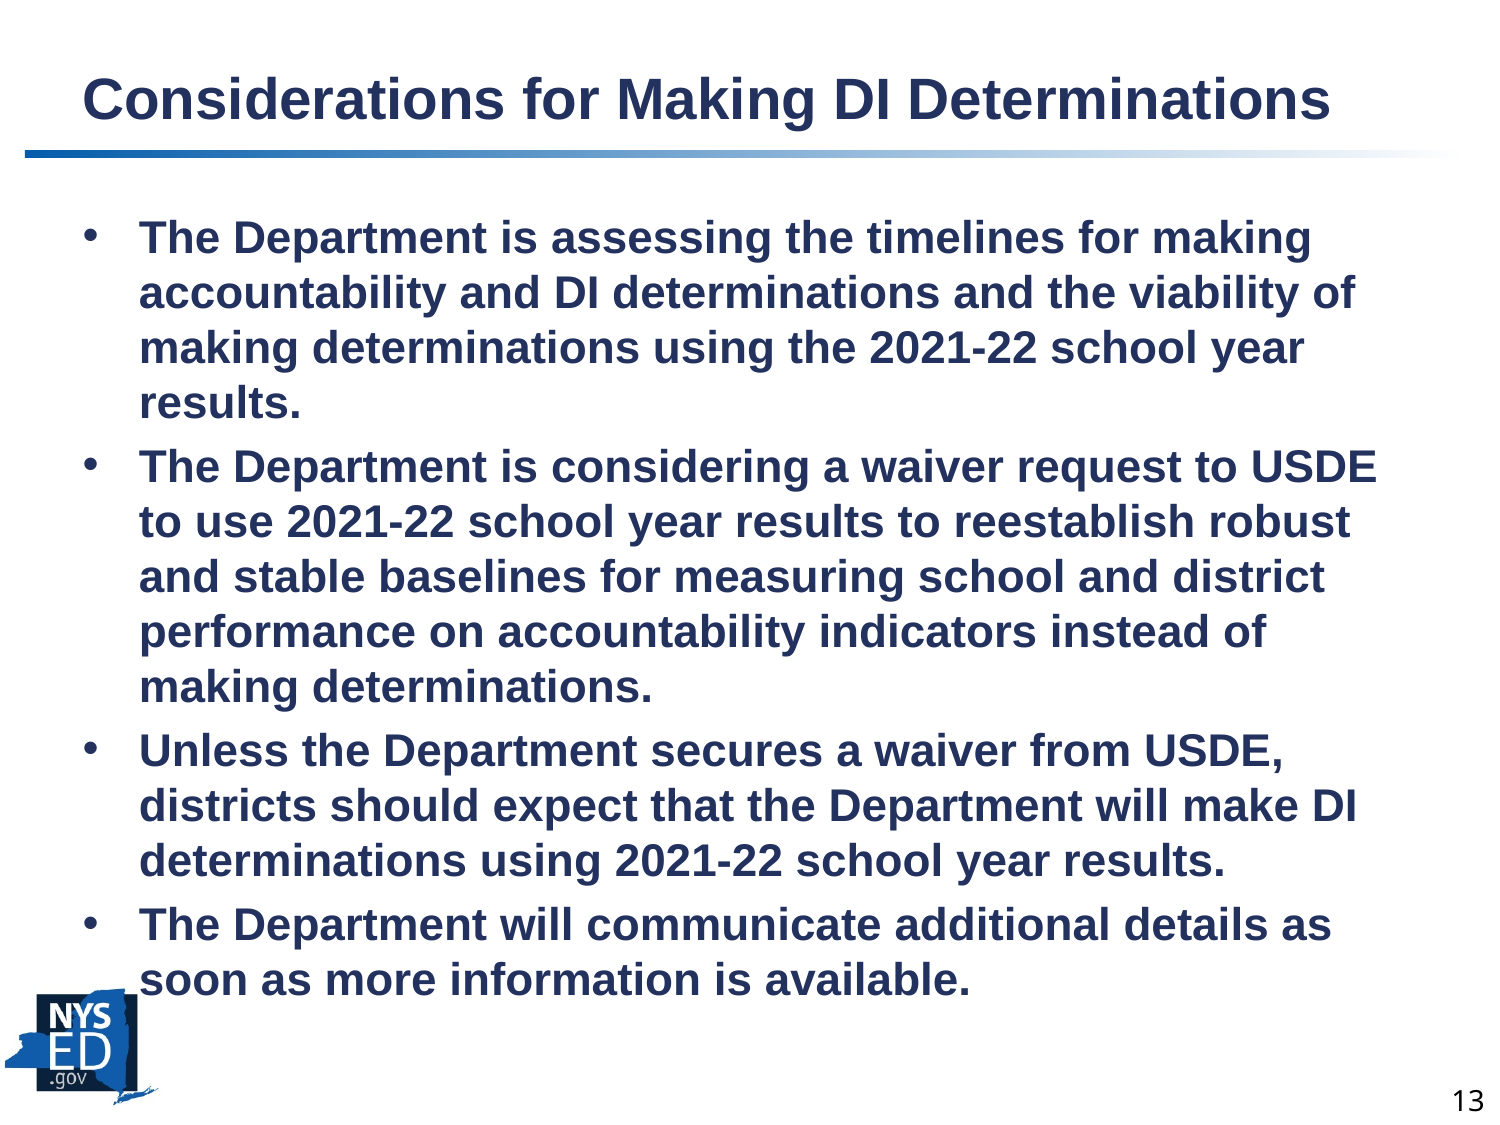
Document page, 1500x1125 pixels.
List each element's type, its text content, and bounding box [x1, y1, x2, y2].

slide_number 13 [1149, 1074, 1500, 1125]
title Considerations for Making DI Determinations [67, 0, 1446, 139]
list The Department is assessing the timelines for making accountability and DI determinations and the viability of making determinations using the 2021-22 school year results. The Department is considering a waiver request to USDE to use 2021-22 school year results to reestablish robust and stable baselines for measuring school and district performance on accountability indicators instead of making determinations. Unless the Department secures a waiver from USDE, districts should expect that the Department will make DI determinations using 2021-22 school year results. The Department will communicate additional details as soon as more information is available. [67, 200, 1403, 1004]
picture [0, 962, 163, 1125]
